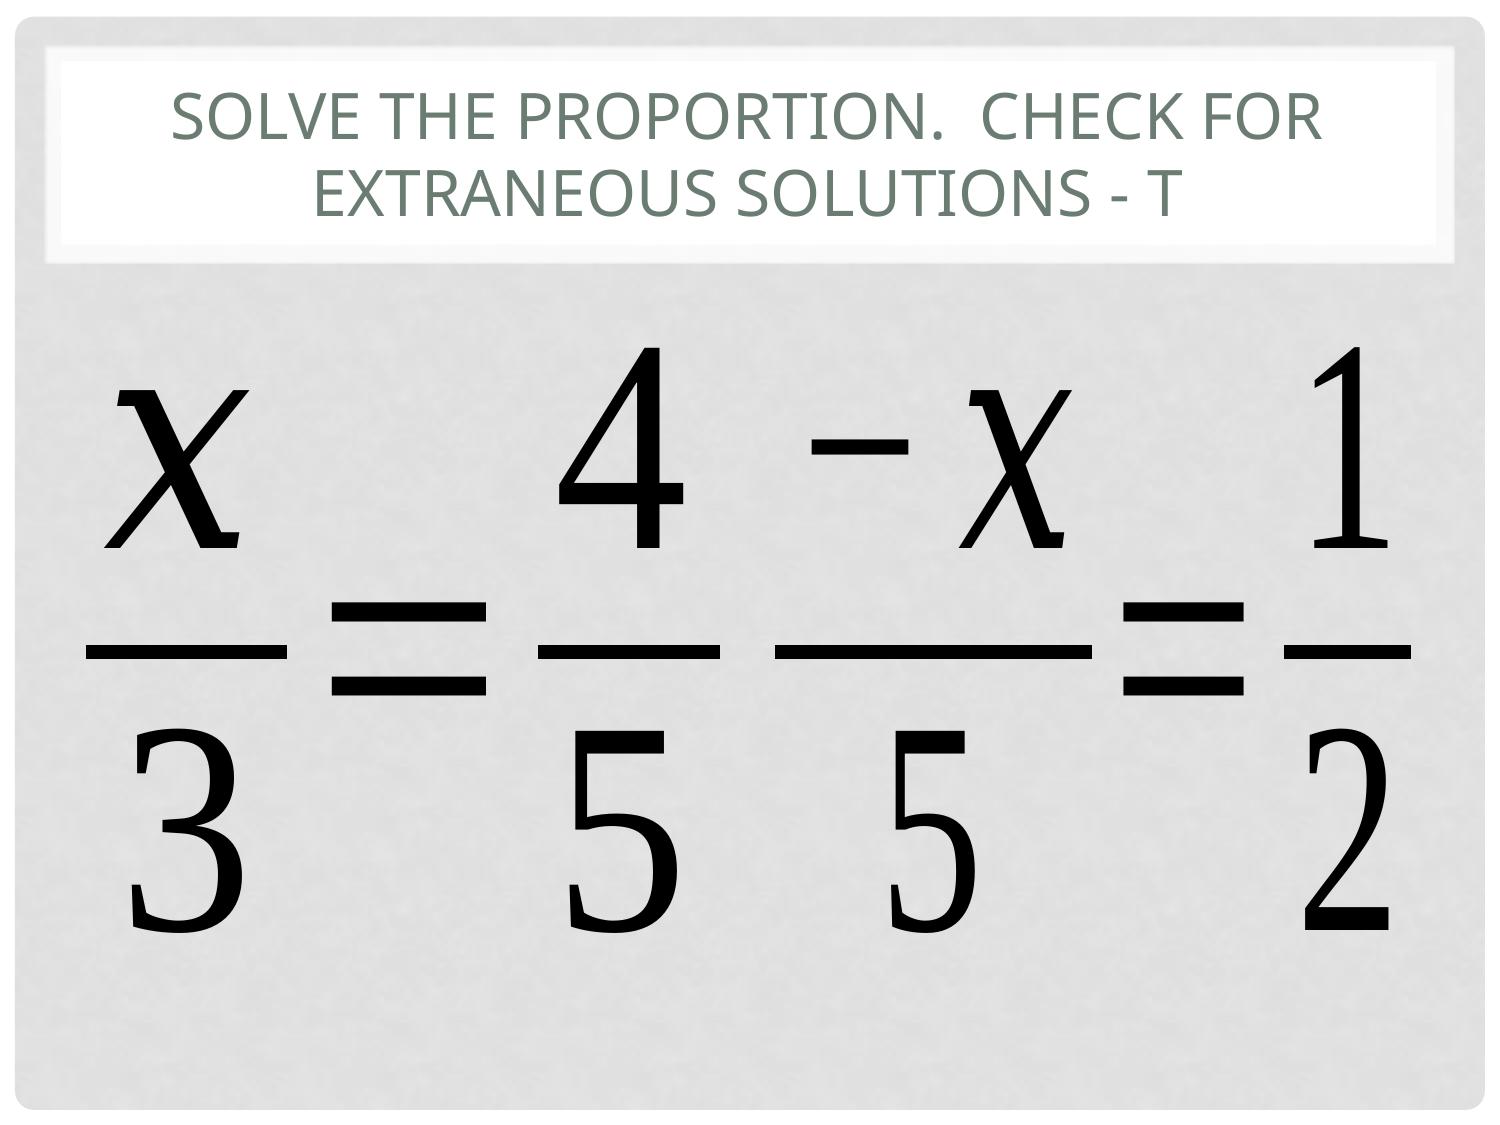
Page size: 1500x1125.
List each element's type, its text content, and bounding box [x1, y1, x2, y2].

title Solve the proportion. Check for extraneous solutions - T [69, 66, 1425, 238]
